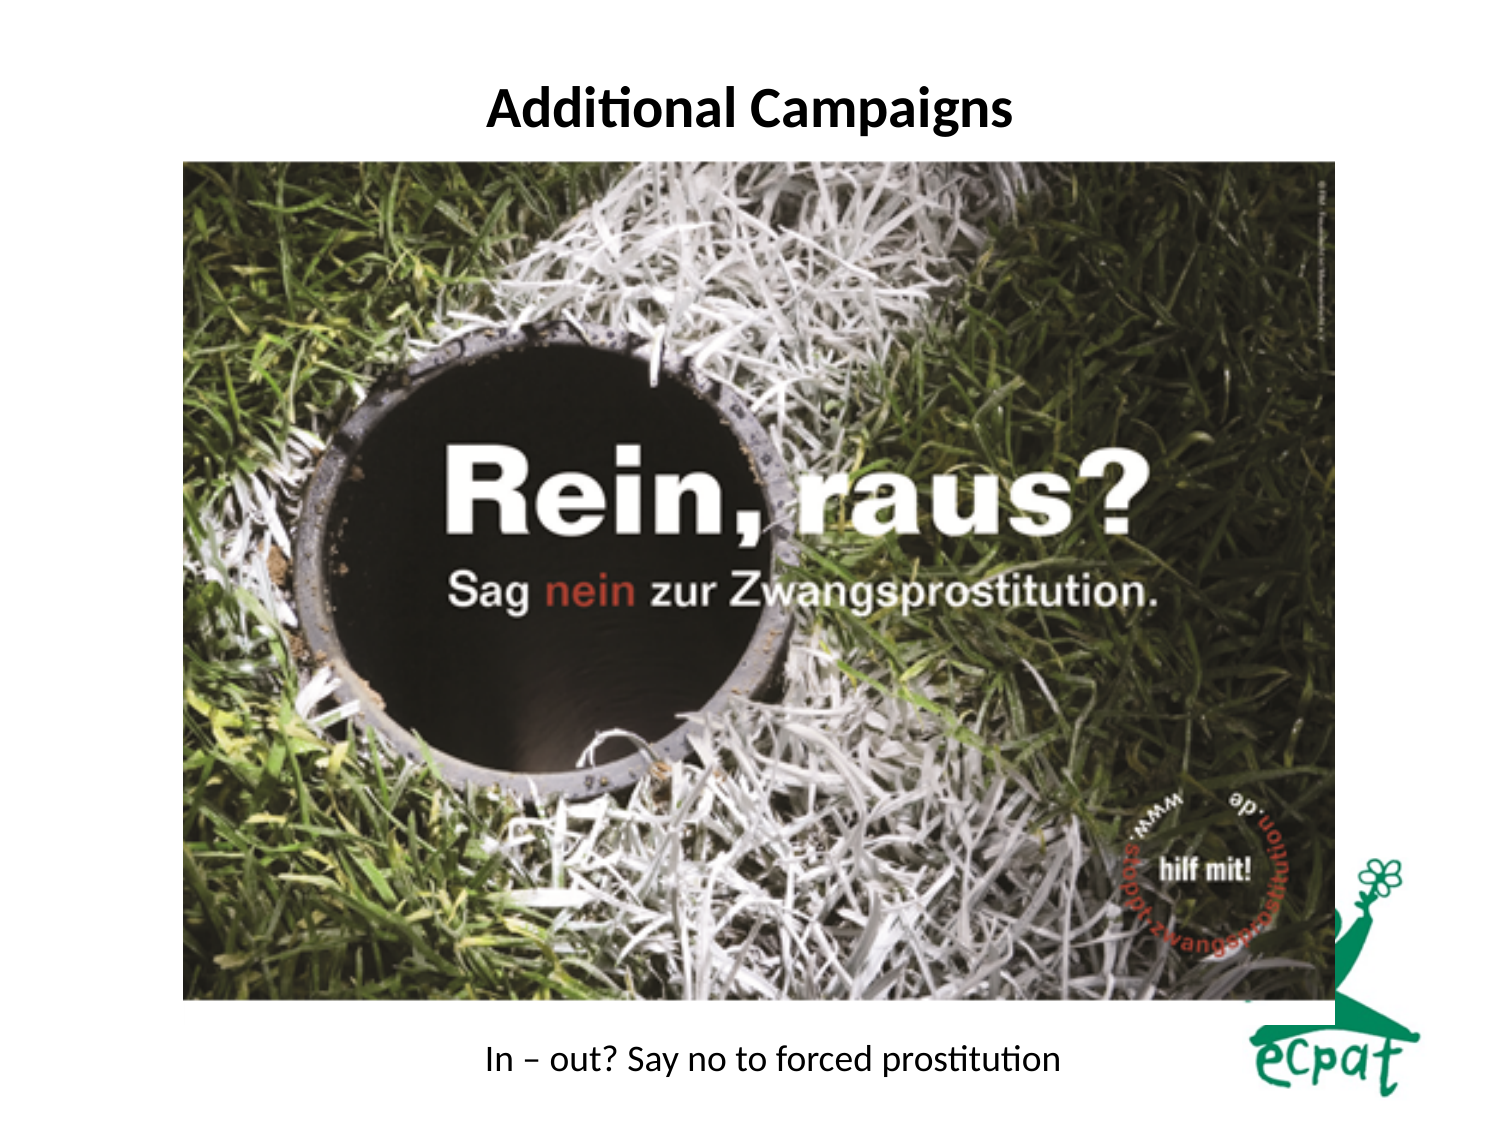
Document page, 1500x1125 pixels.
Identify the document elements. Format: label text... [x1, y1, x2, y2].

picture [182, 160, 1428, 1101]
text_box In – out? Say no to forced prostitution [469, 1033, 1077, 1087]
title Additional Campaigns [75, 45, 1425, 233]
